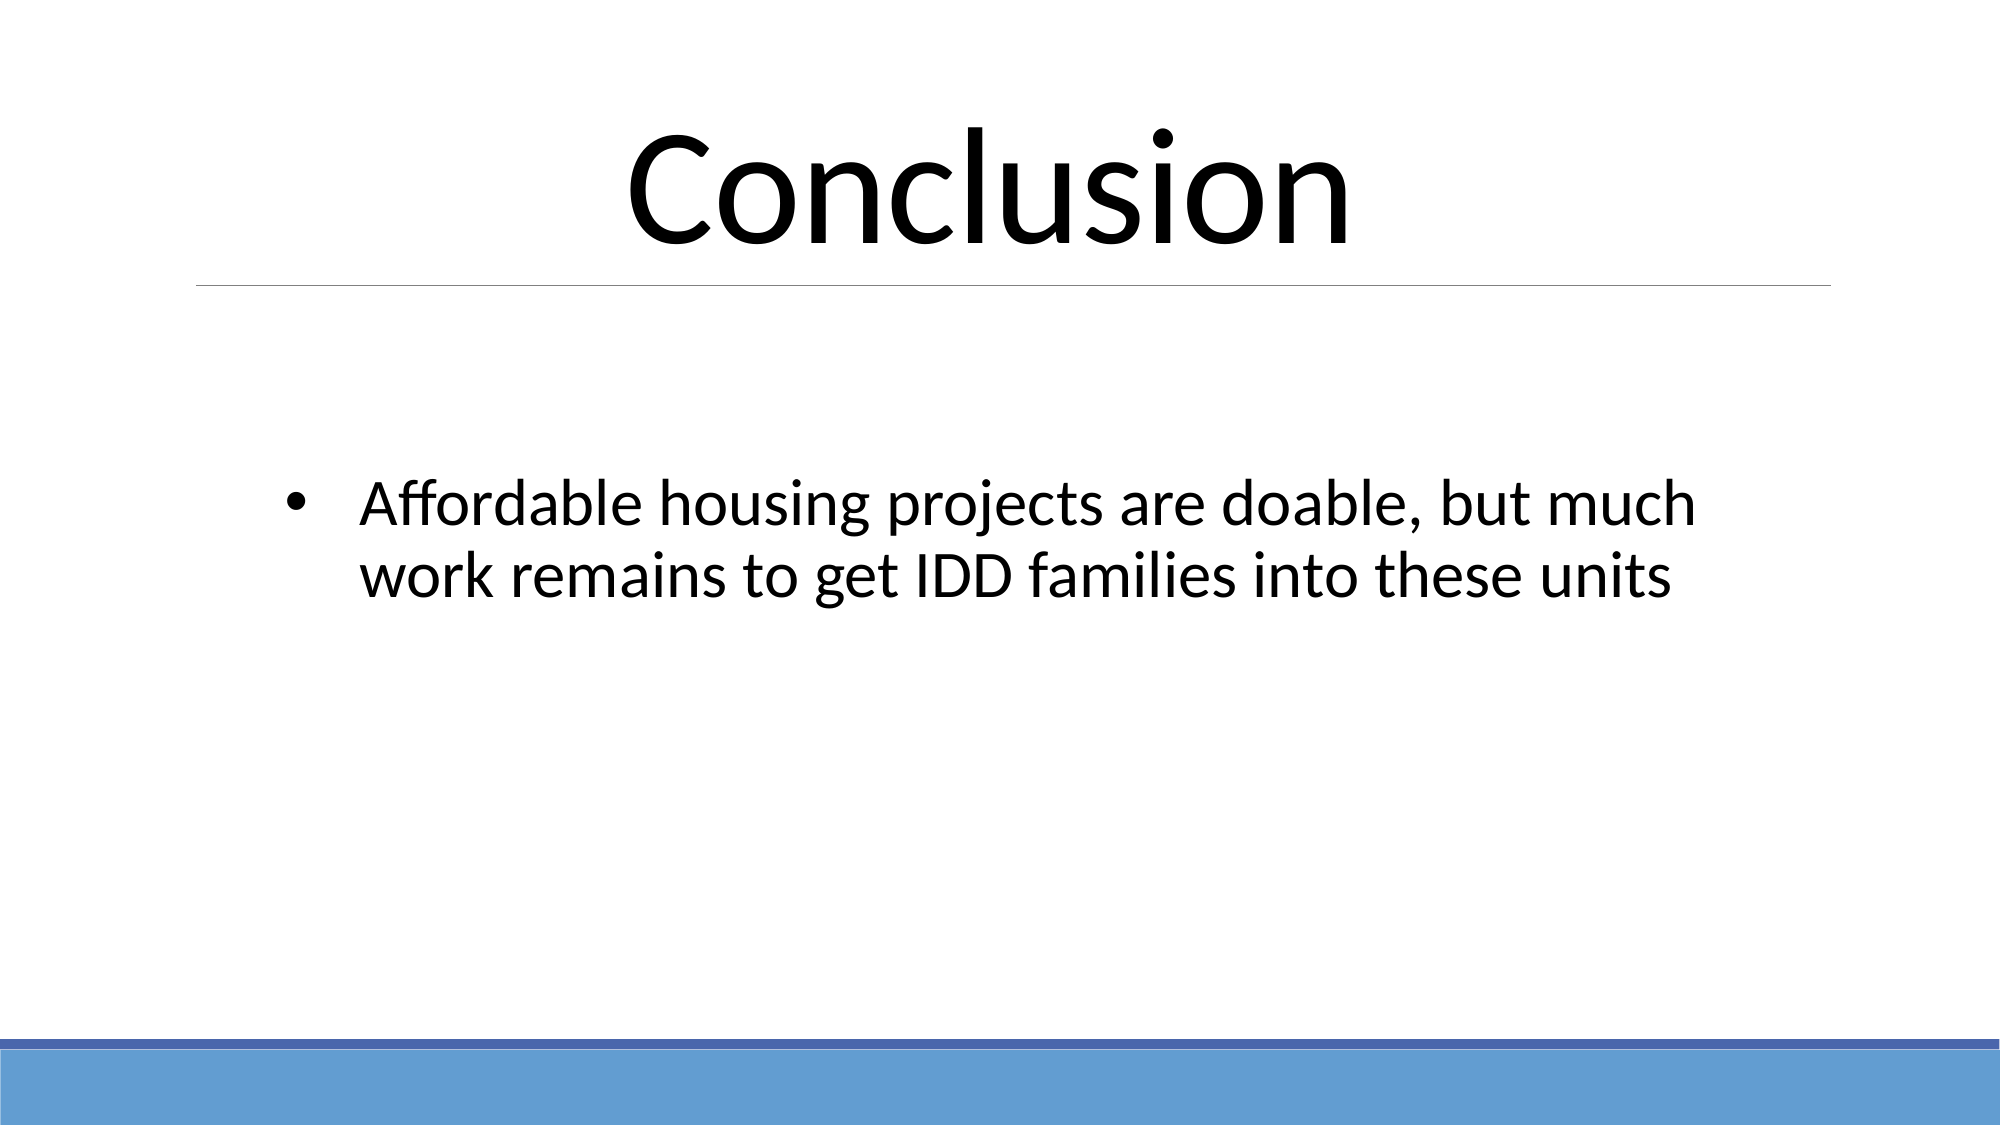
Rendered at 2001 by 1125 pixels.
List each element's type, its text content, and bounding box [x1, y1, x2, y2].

title Conclusion [165, 47, 1816, 285]
list Affordable housing projects are doable, but much work remains to get IDD families into these units [236, 372, 1781, 1077]
